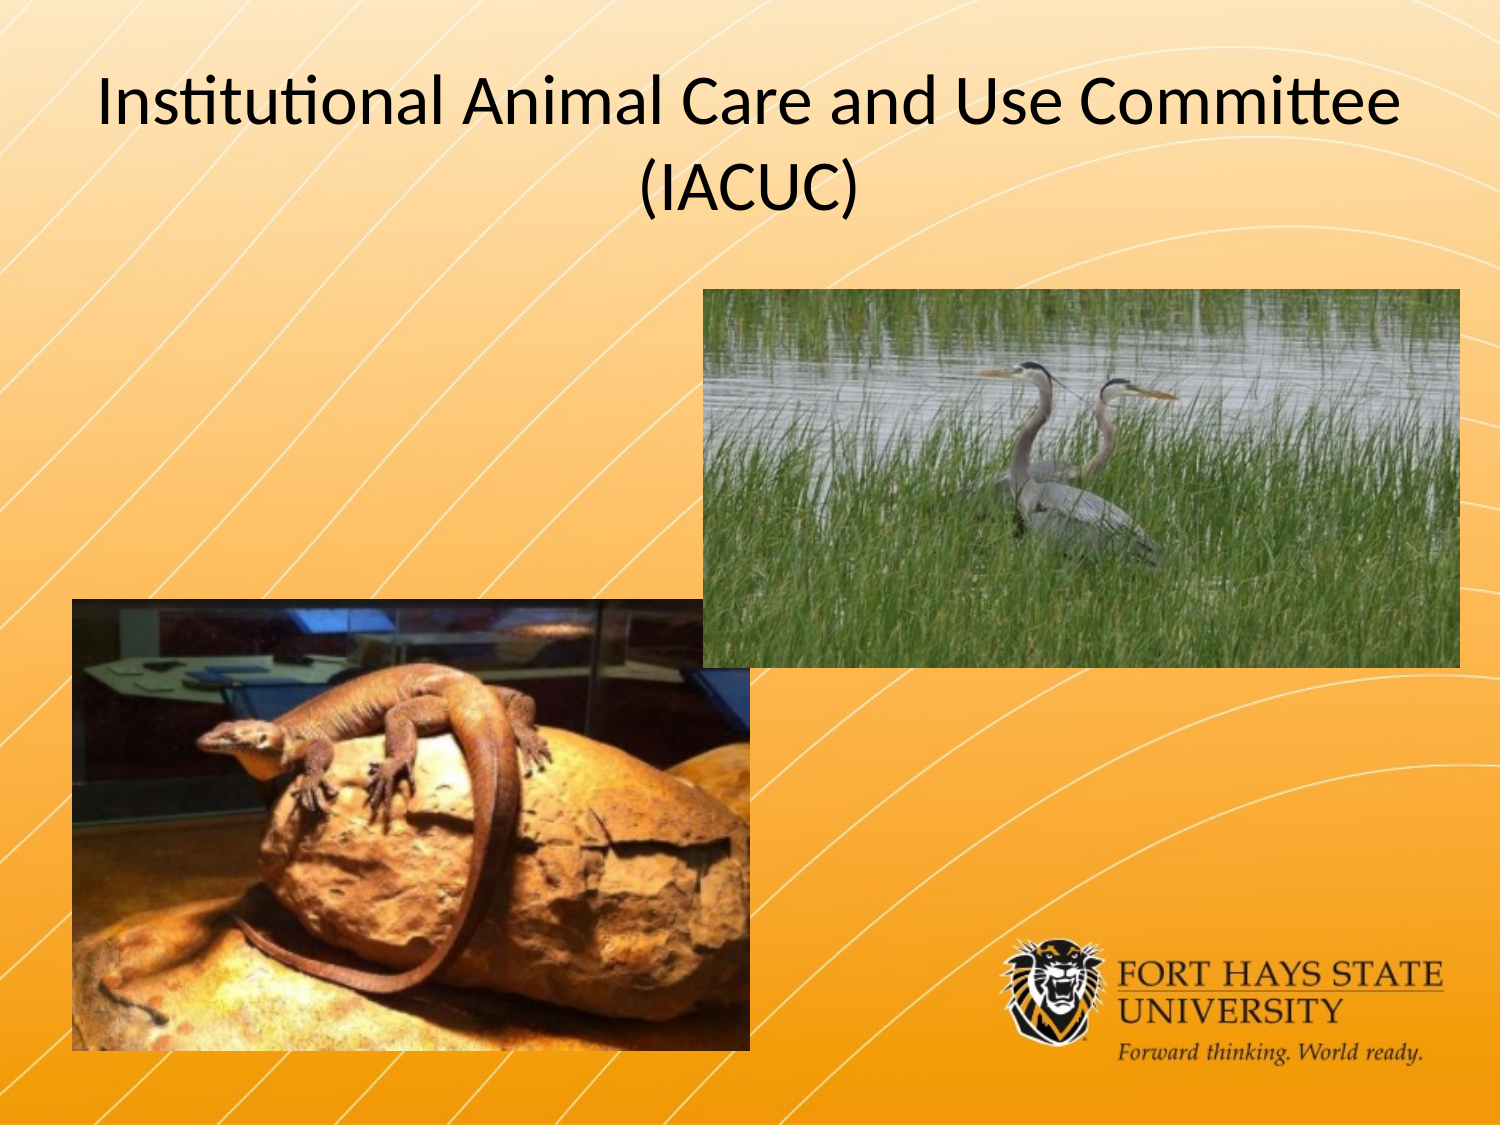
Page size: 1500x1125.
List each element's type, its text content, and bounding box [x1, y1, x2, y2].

title Institutional Animal Care and Use Committee (IACUC) [75, 45, 1425, 233]
picture [0, 0, 1500, 1125]
